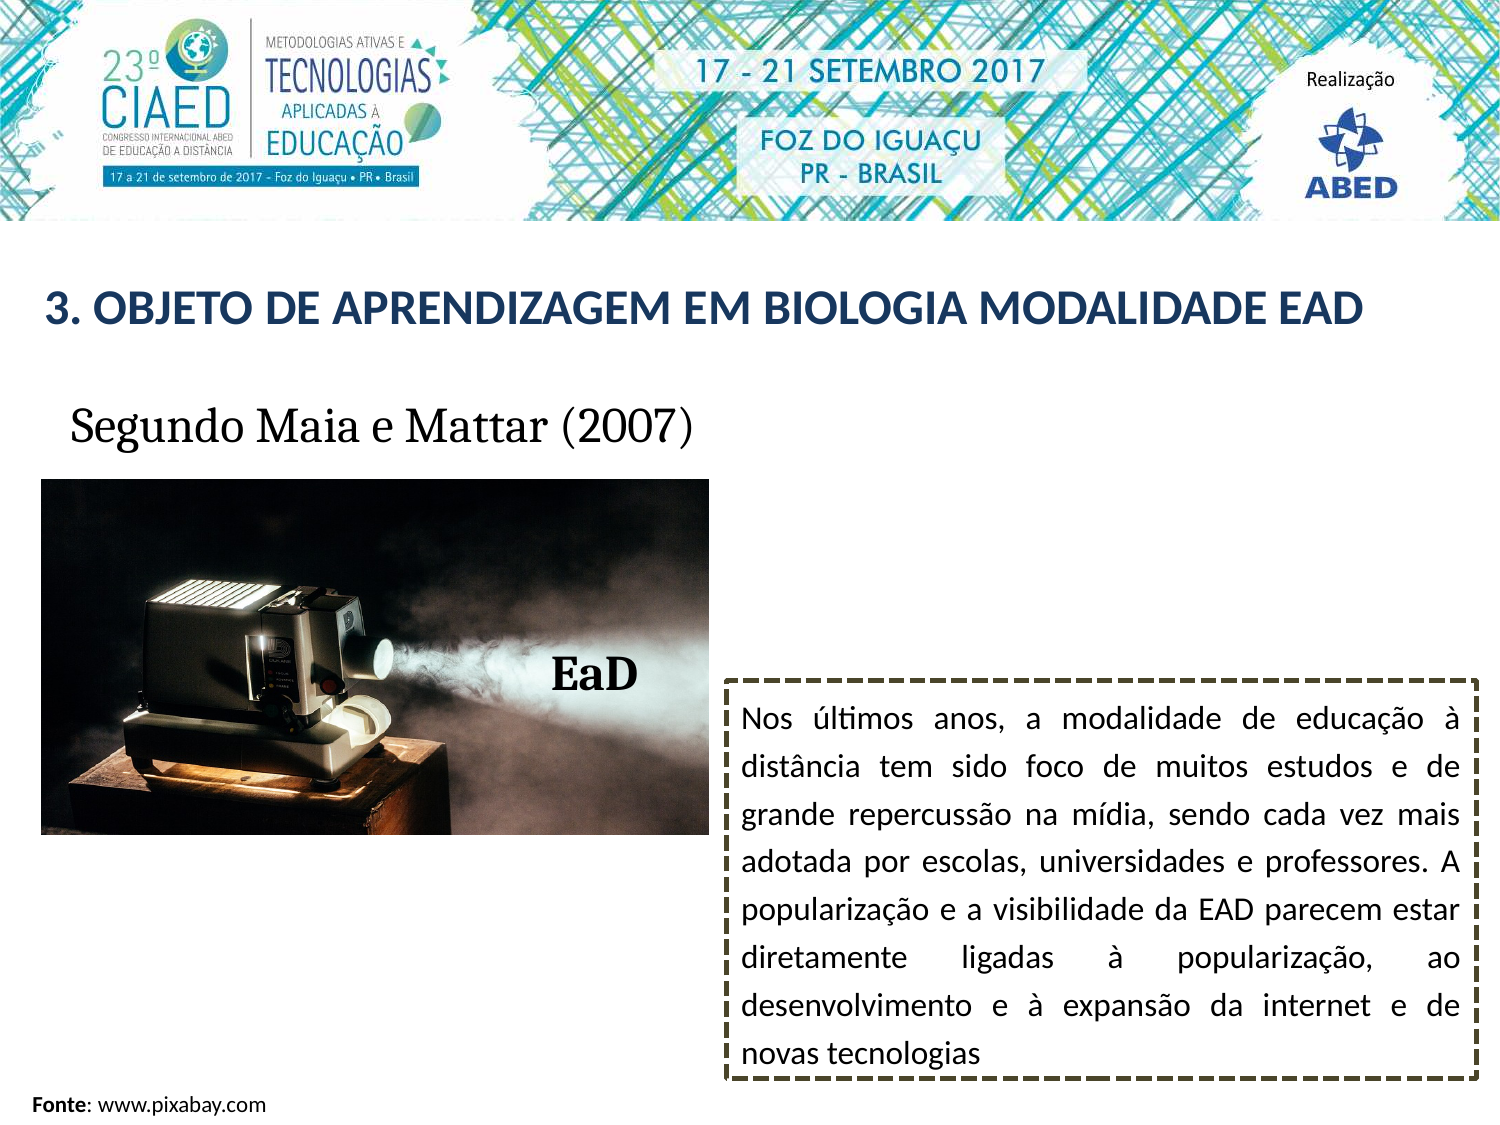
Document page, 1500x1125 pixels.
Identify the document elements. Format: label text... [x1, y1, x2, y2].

text_box Nos últimos anos, a modalidade de educação à distância tem sido foco de muitos estudos e de grande repercussão na mídia, sendo cada vez mais adotada por escolas, universidades e professores. A popularização e a visibilidade da EAD parecem estar diretamente ligadas à popularização, ao desenvolvimento e à expansão da internet e de novas tecnologias [726, 680, 1477, 1079]
text_box Fonte: www.pixabay.com [17, 1082, 290, 1125]
text_box Segundo Maia e Mattar (2007) [56, 385, 711, 460]
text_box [41, 479, 759, 835]
picture [0, 0, 1500, 222]
text_box 3. OBJETO DE APRENDIZAGEM EM BIOLOGIA MODALIDADE EAD [29, 267, 1436, 342]
